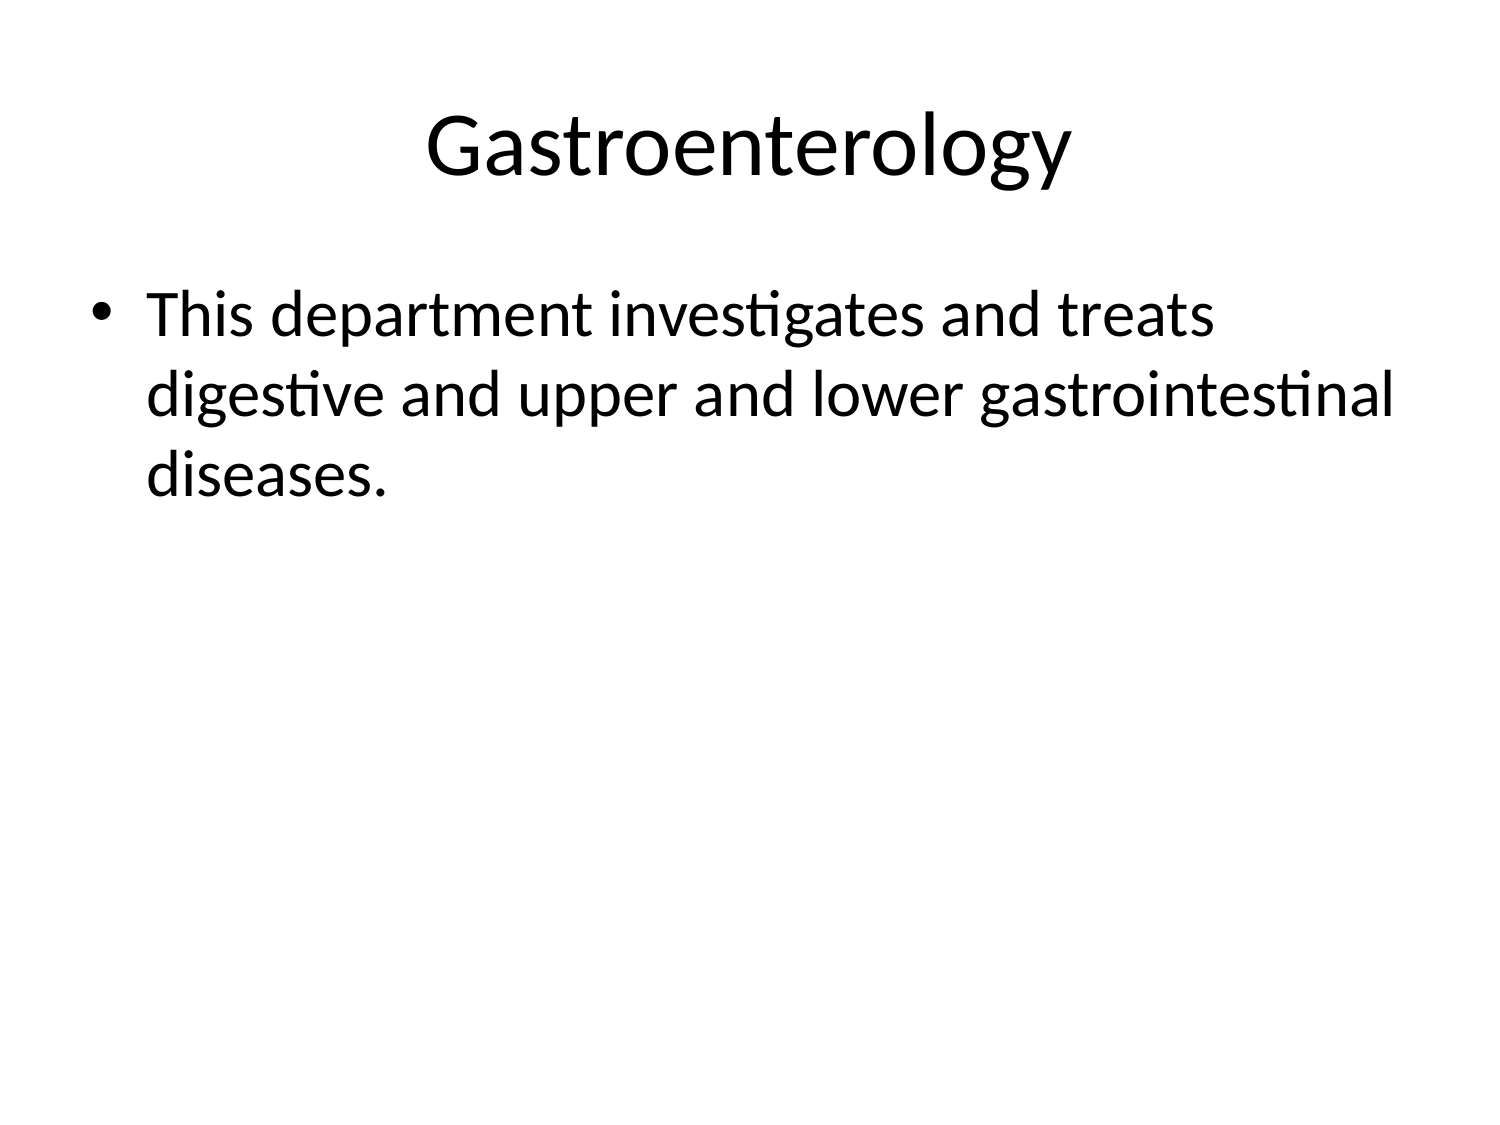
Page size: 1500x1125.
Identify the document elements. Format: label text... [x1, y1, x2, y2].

list This department investigates and treats digestive and upper and lower gastrointestinal diseases. [75, 262, 1425, 1005]
title Gastroenterology [75, 45, 1425, 233]
